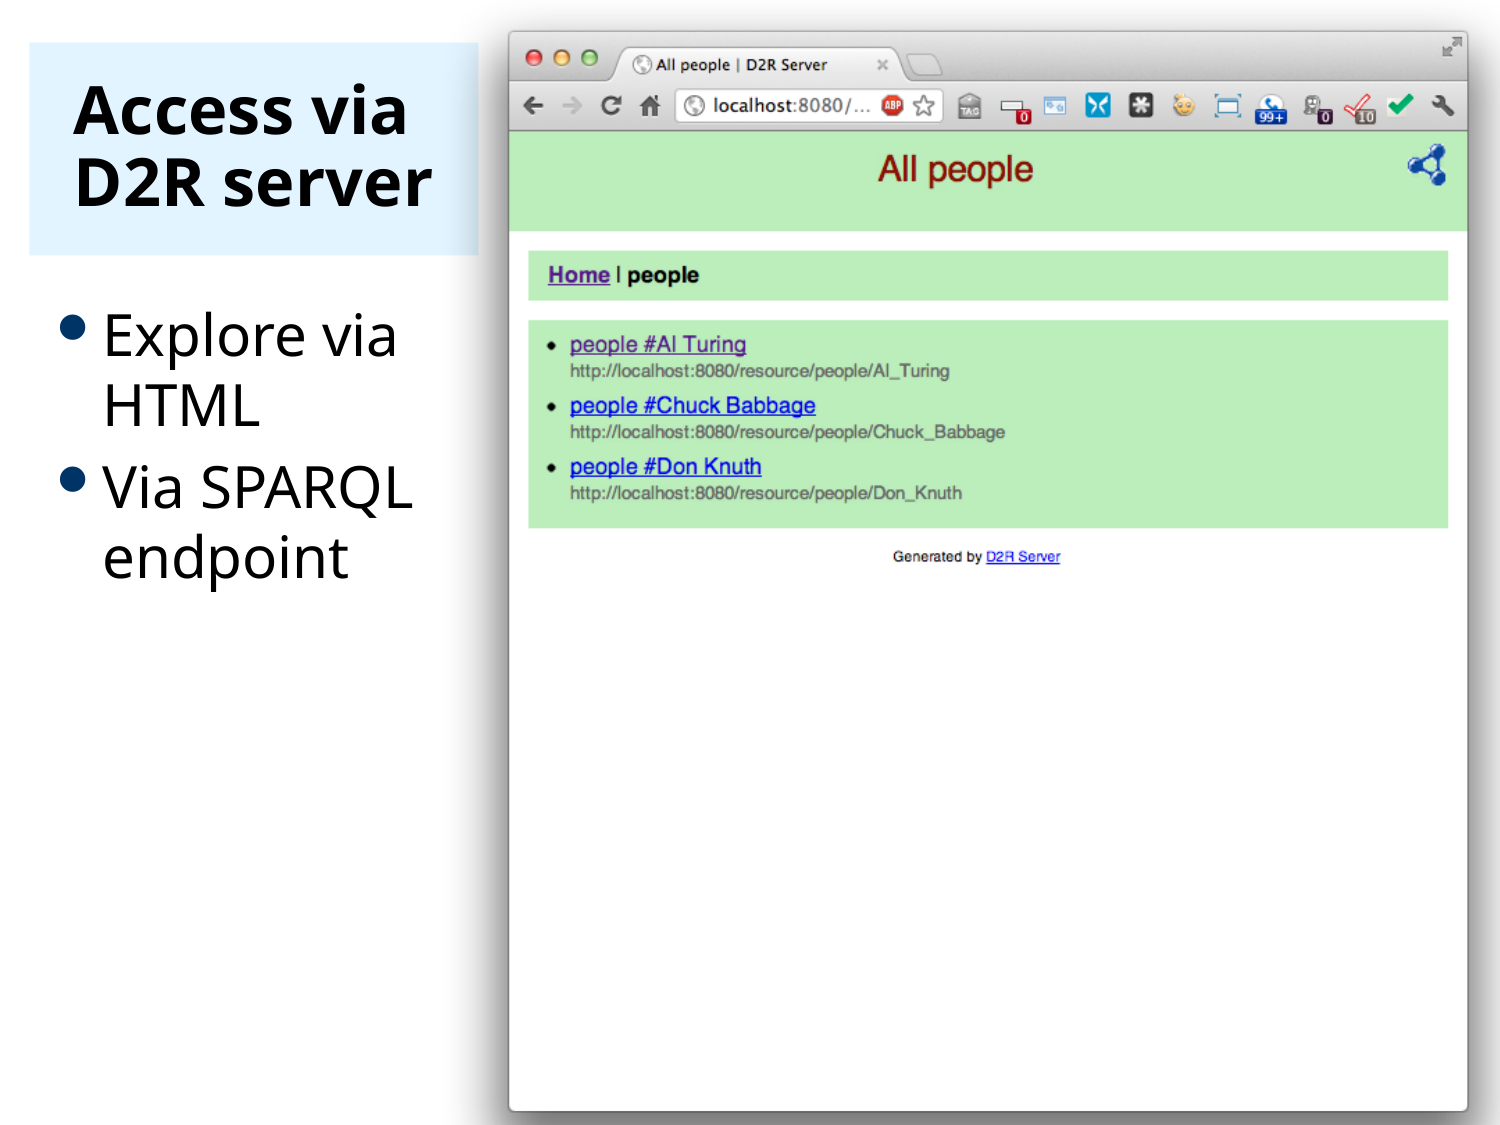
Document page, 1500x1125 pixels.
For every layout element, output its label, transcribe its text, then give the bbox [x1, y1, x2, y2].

picture [430, 0, 1500, 1125]
list Explore via HTML Via SPARQL endpoint [41, 290, 425, 1094]
title Access via D2R server [29, 42, 425, 256]
